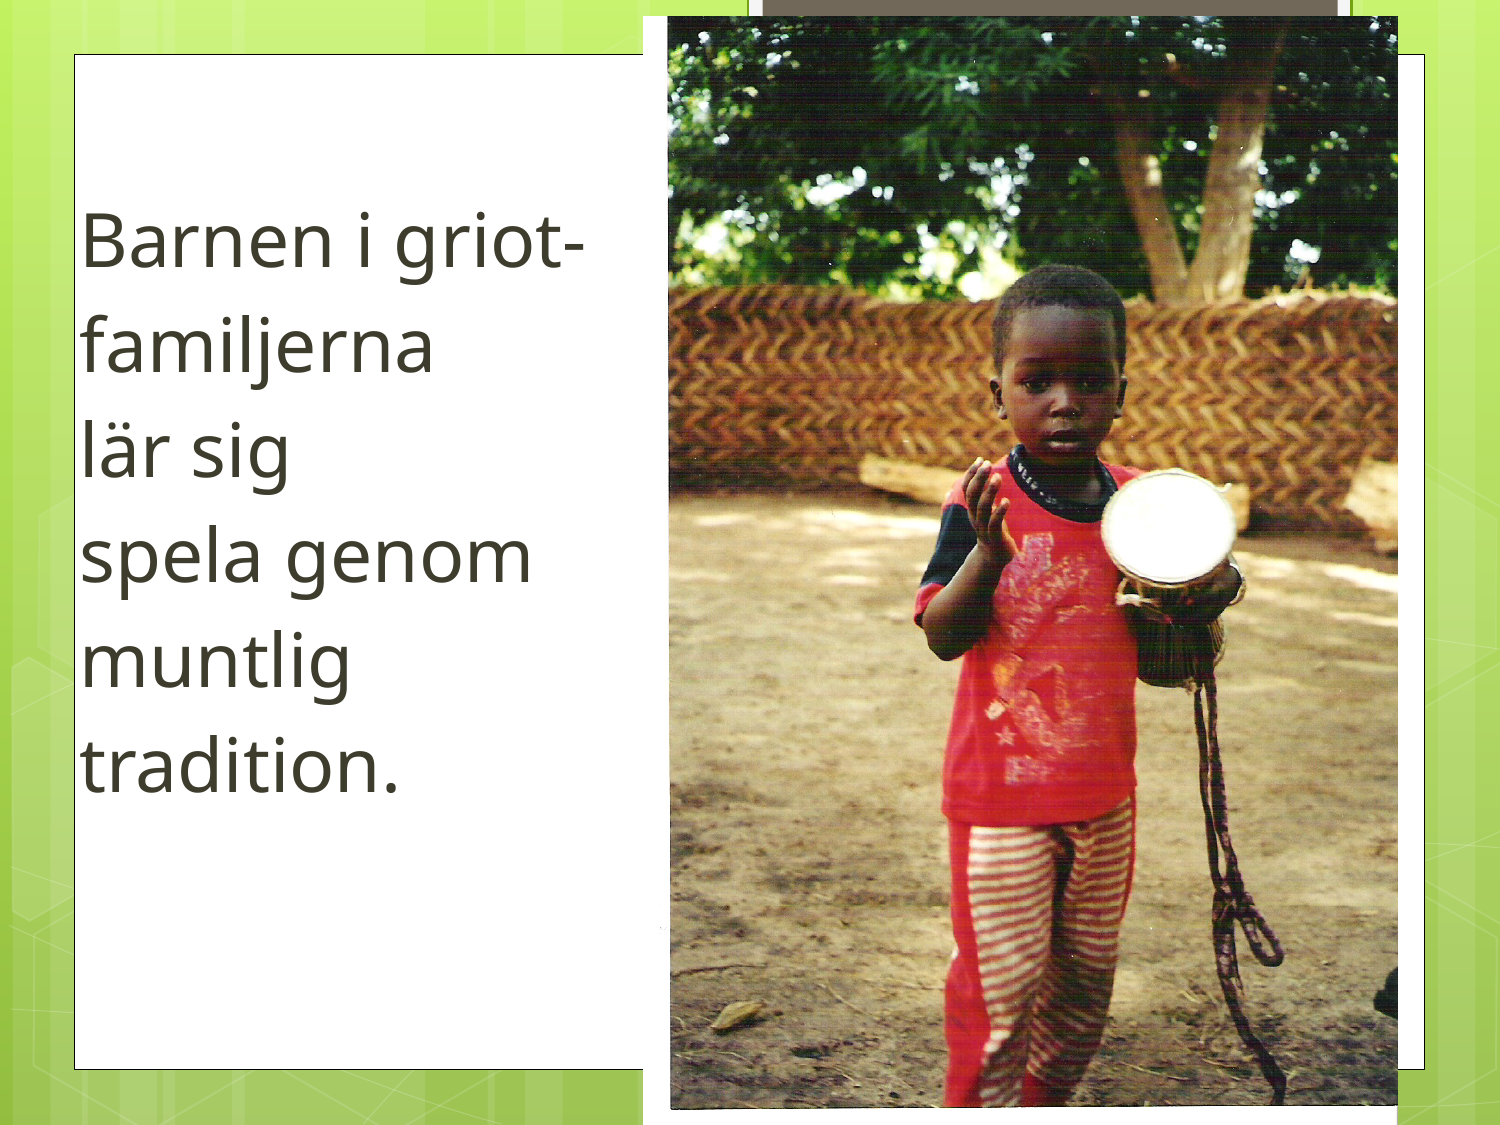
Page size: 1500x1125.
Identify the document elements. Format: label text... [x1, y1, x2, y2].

picture [643, 16, 1398, 1125]
list Barnen i griot- familjerna lär sig spela genom muntlig tradition. [53, 184, 637, 1036]
